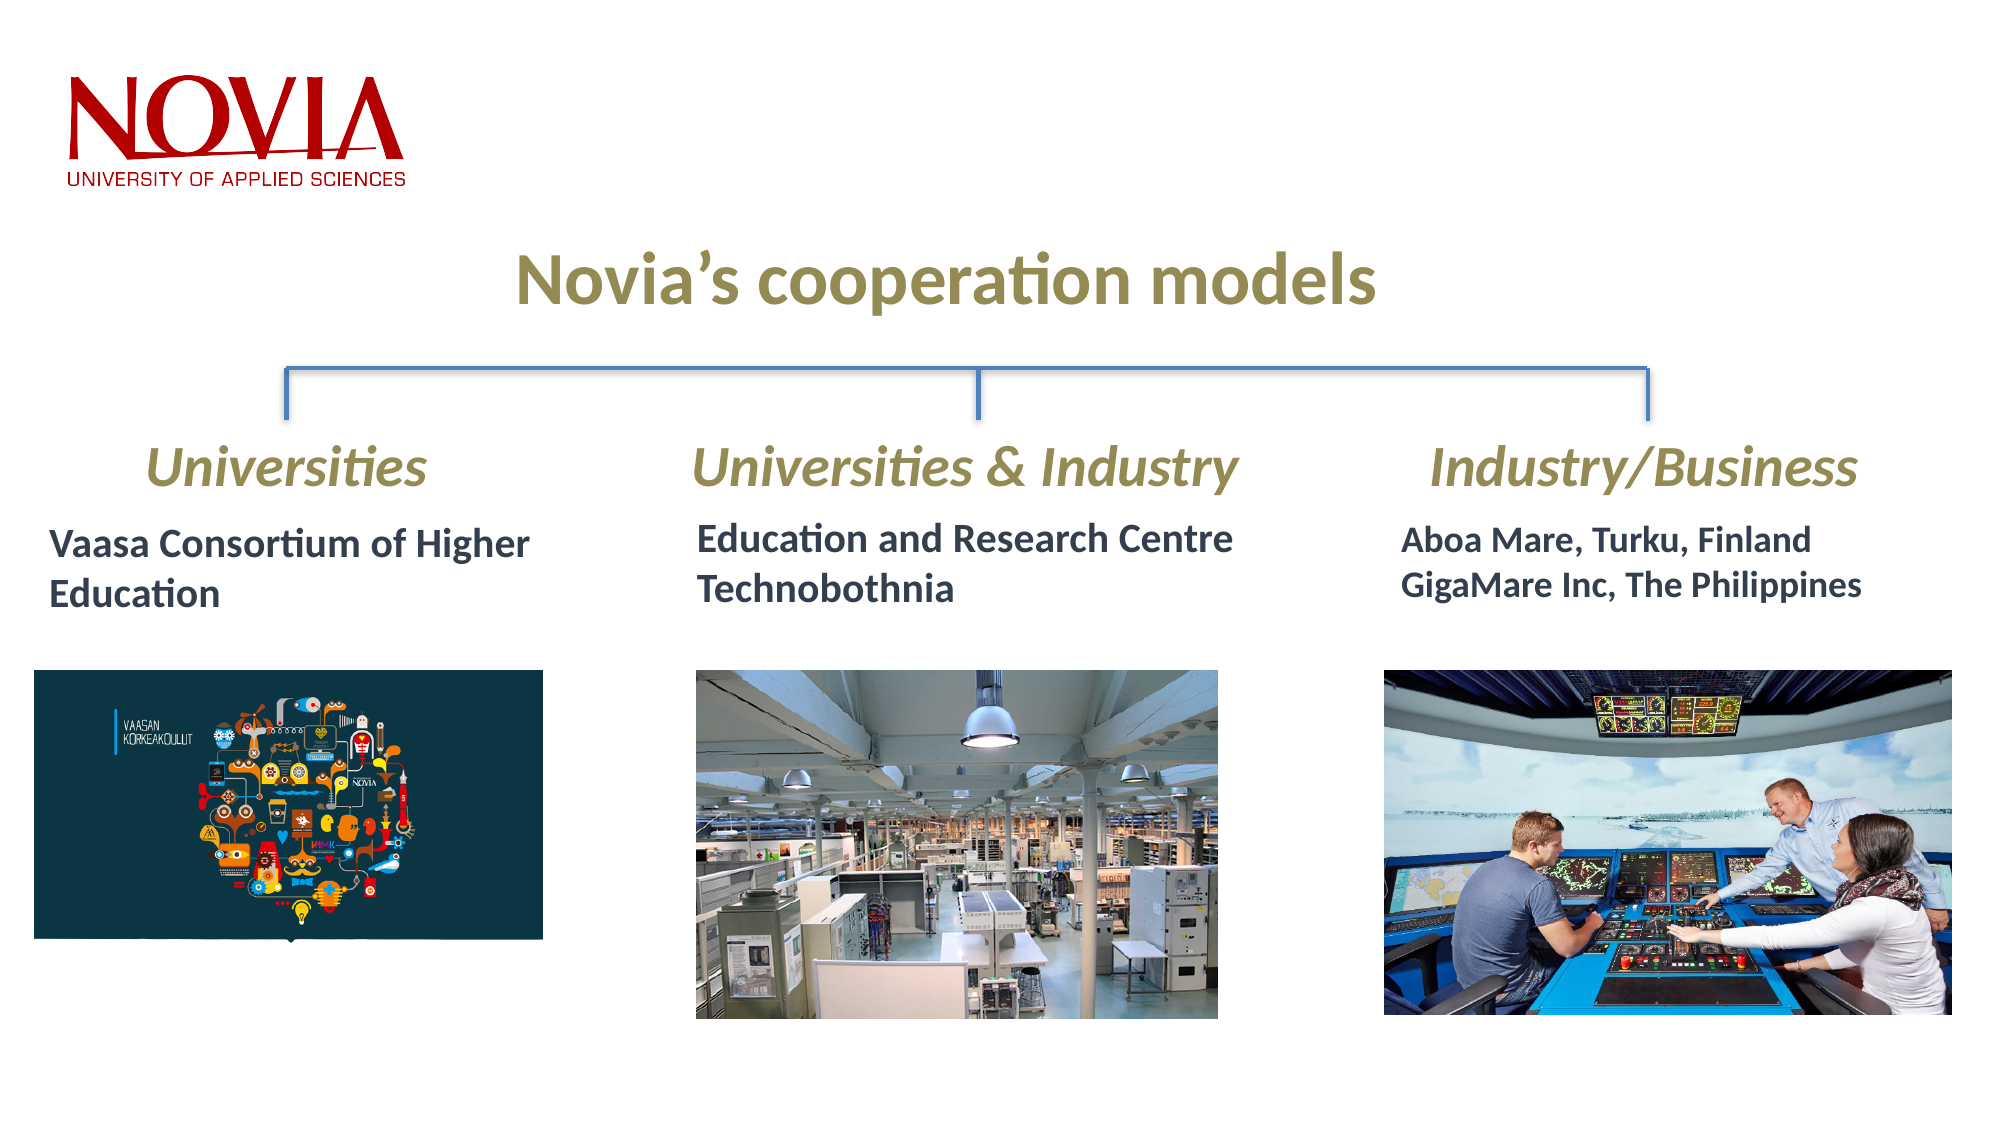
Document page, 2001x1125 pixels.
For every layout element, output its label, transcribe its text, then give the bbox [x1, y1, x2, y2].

text_box Universities [34, 420, 539, 506]
text_box Universities & Industry [652, 420, 1279, 506]
picture [696, 670, 1218, 1019]
text_box Novia’s cooperation models [500, 222, 1604, 327]
text_box Industry/Business [1392, 420, 1897, 506]
text_box Vaasa Consortium of Higher Education [34, 508, 550, 919]
picture [34, 670, 543, 944]
picture [1384, 670, 1953, 1016]
text_box Education and Research Centre Technobothnia [682, 503, 1303, 764]
text_box Aboa Mare, Turku, Finland GigaMare Inc, The Philippines [1386, 508, 1878, 613]
picture [67, 75, 406, 186]
